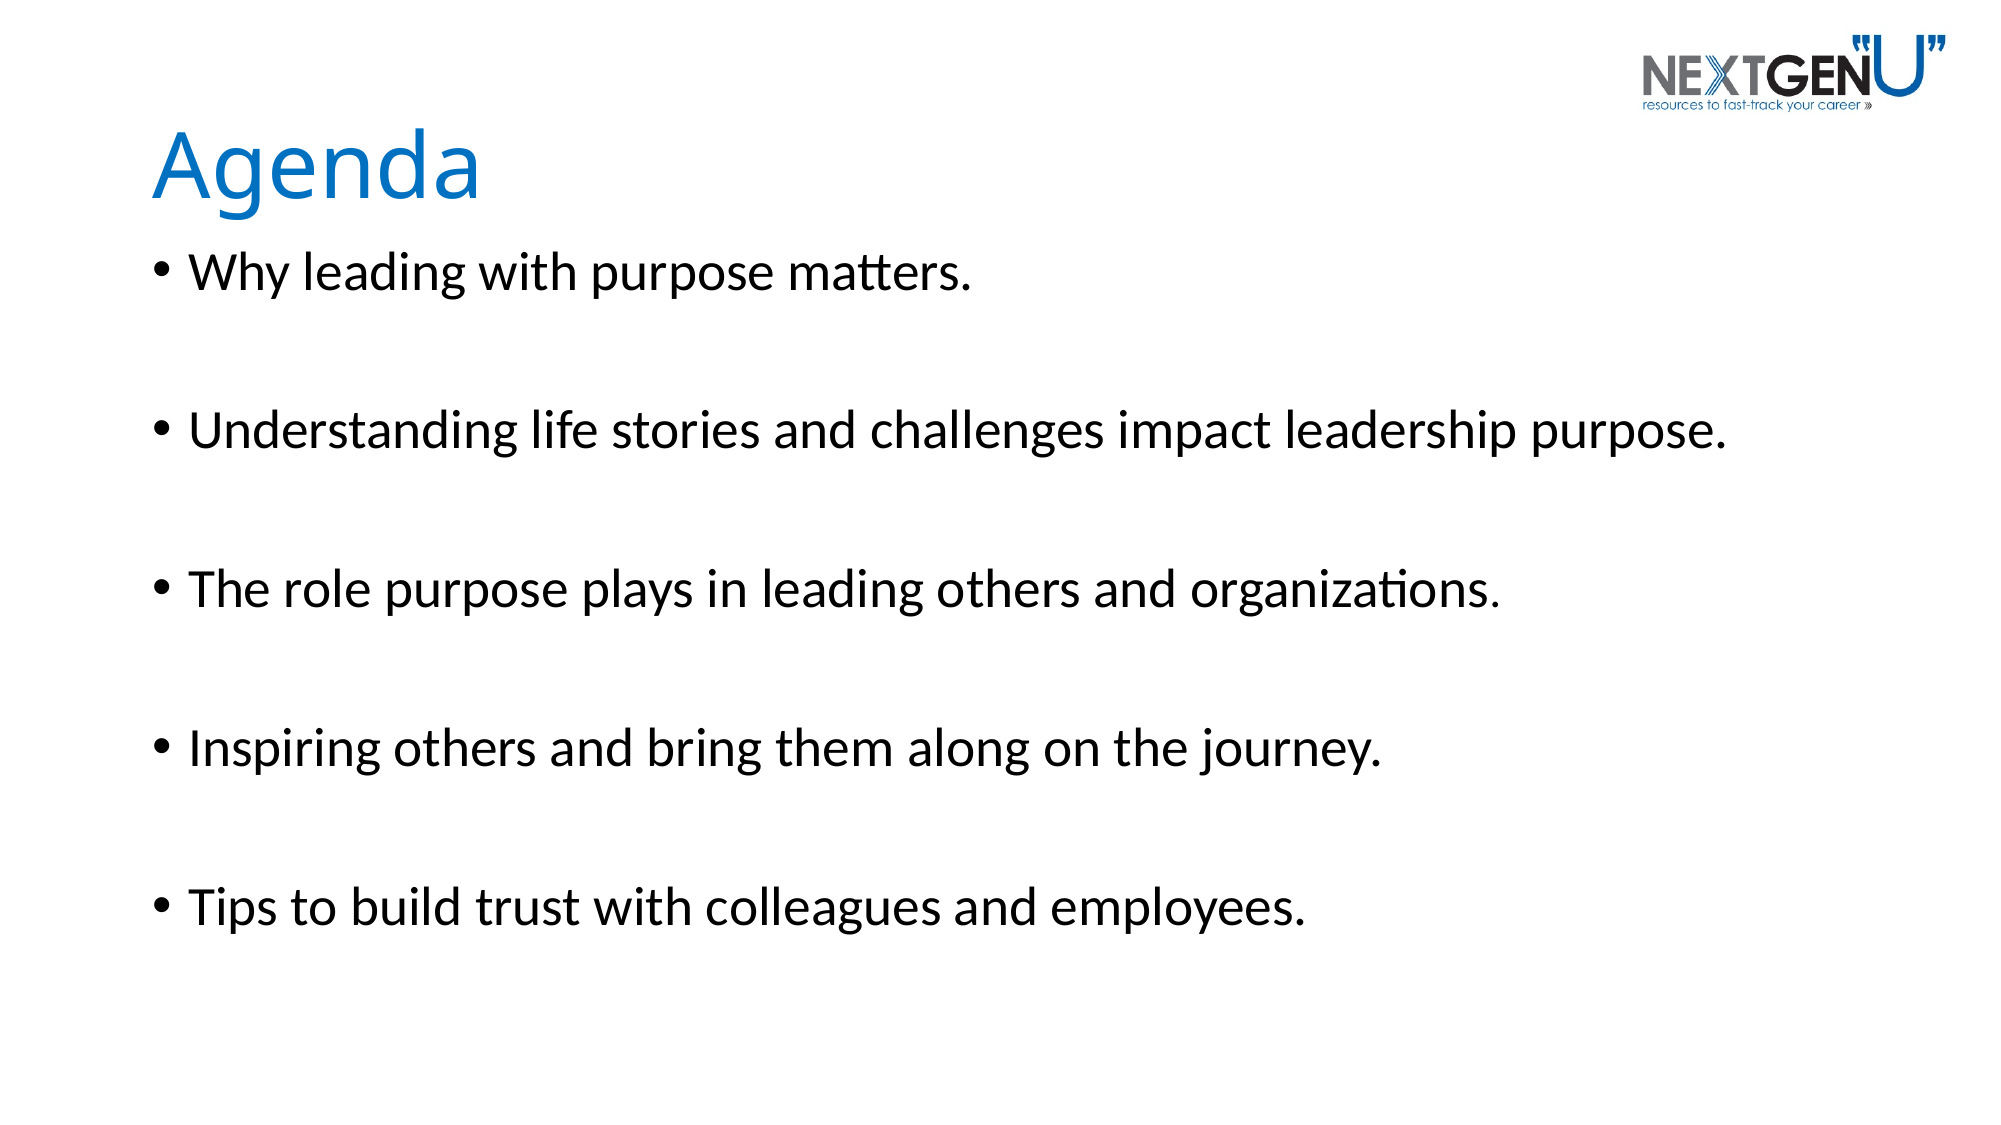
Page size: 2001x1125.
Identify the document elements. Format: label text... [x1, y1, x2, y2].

picture [1636, 27, 1952, 119]
list Why leading with purpose matters. Understanding life stories and challenges impact leadership purpose. The role purpose plays in leading others and organizations. Inspiring others and bring them along on the journey. Tips to build trust with colleagues and employees. [137, 234, 1863, 949]
title Agenda [137, 59, 1863, 234]
